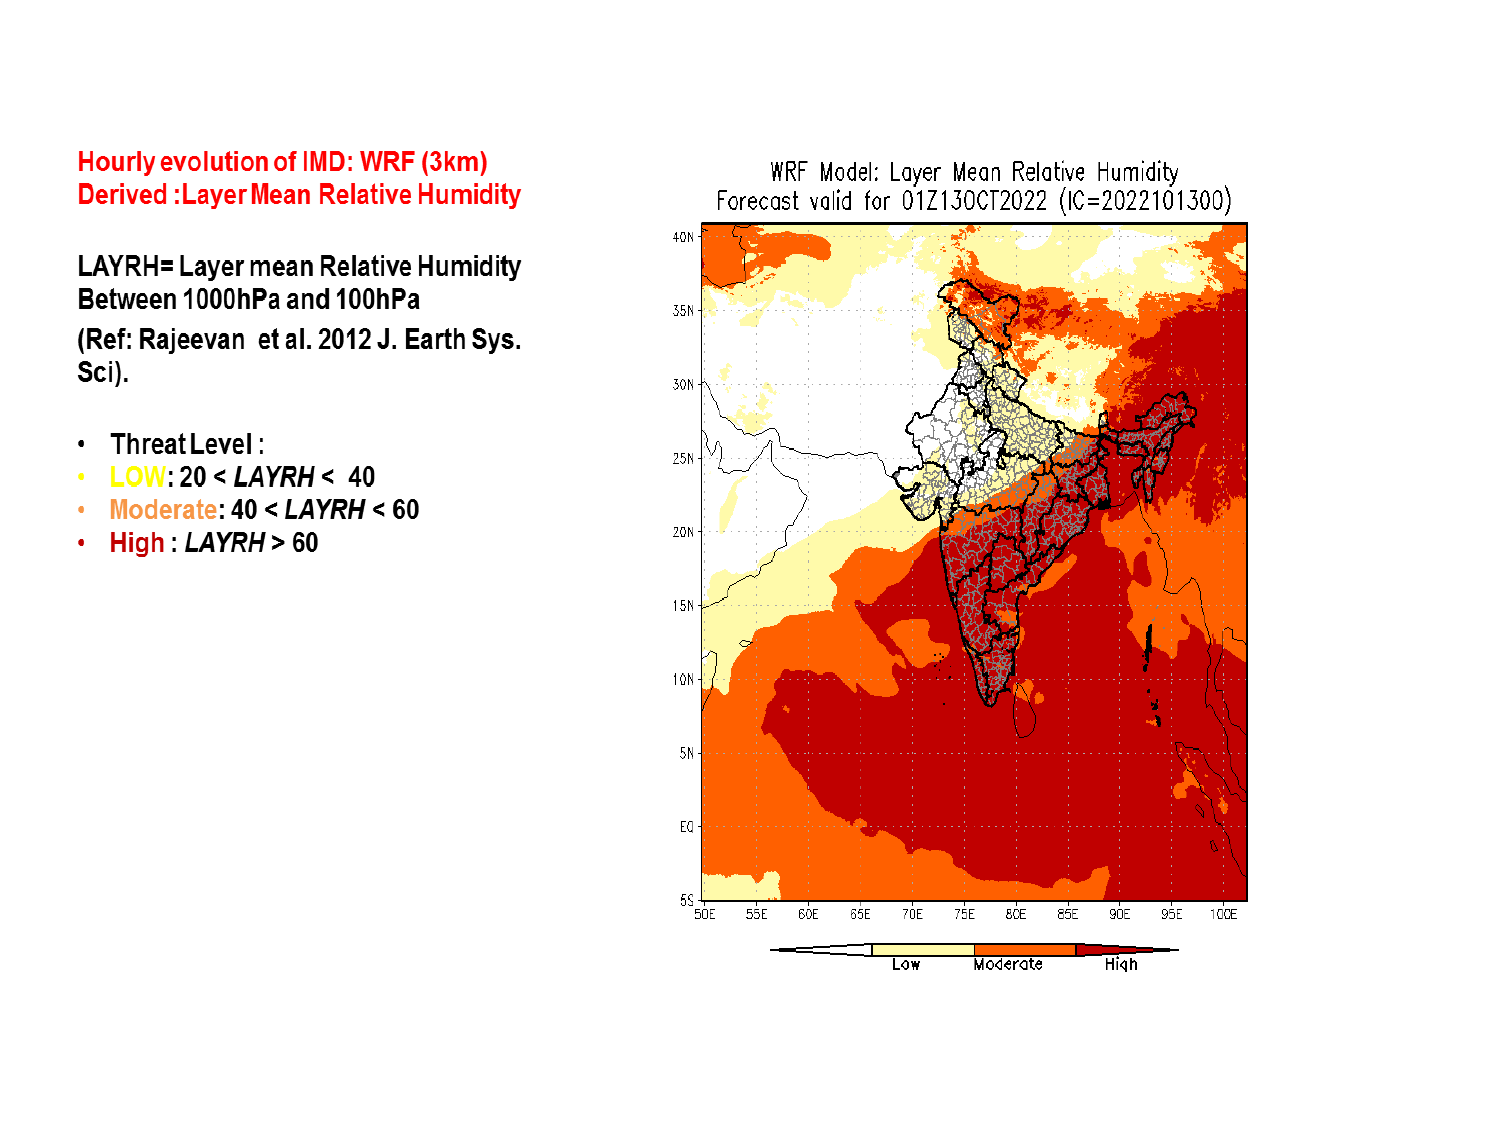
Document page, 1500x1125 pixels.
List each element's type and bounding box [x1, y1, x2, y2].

picture [74, 149, 1426, 976]
